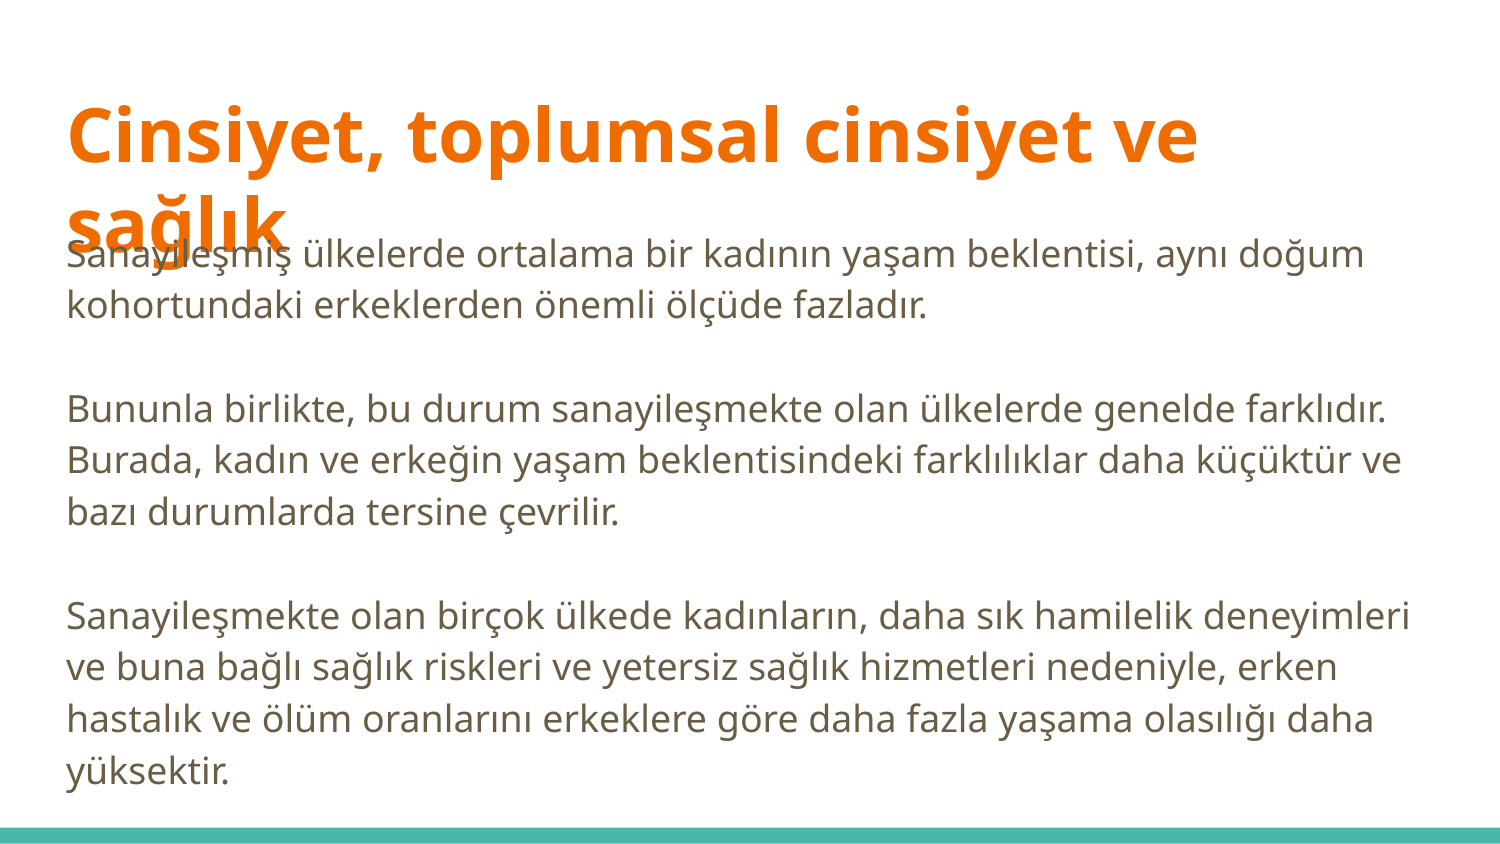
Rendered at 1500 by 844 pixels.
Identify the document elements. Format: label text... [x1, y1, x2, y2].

title Cinsiyet, toplumsal cinsiyet ve sağlık [51, 72, 1449, 189]
list Sanayileşmiş ülkelerde ortalama bir kadının yaşam beklentisi, aynı doğum kohortundaki erkeklerden önemli ölçüde fazladır. Bununla birlikte, bu durum sanayileşmekte olan ülkelerde genelde farklıdır. Burada, kadın ve erkeğin yaşam beklentisindeki farklılıklar daha küçüktür ve bazı durumlarda tersine çevrilir. Sanayileşmekte olan birçok ülkede kadınların, daha sık hamilelik deneyimleri ve buna bağlı sağlık riskleri ve yetersiz sağlık hizmetleri nedeniyle, erken hastalık ve ölüm oranlarını erkeklere göre daha fazla yaşama olasılığı daha yüksektir. [51, 207, 1449, 750]
